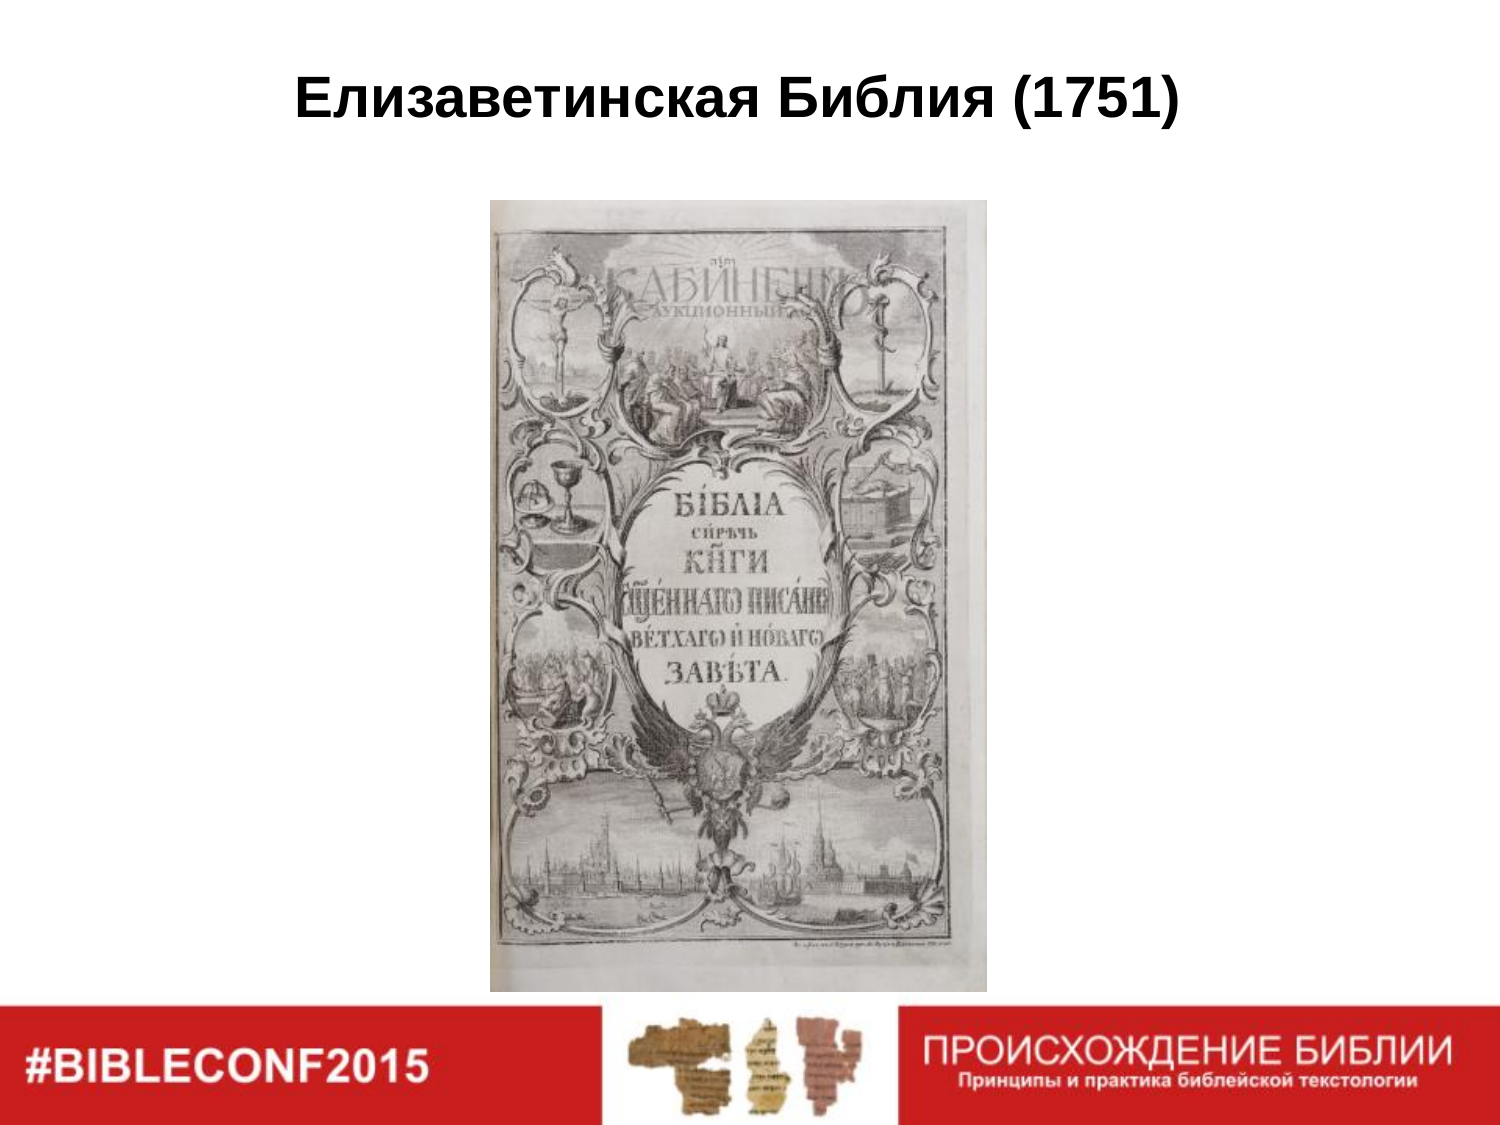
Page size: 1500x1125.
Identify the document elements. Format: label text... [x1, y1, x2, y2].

picture [0, 0, 1500, 1125]
title Елизаветинская Библия (1751) [63, 0, 1414, 188]
